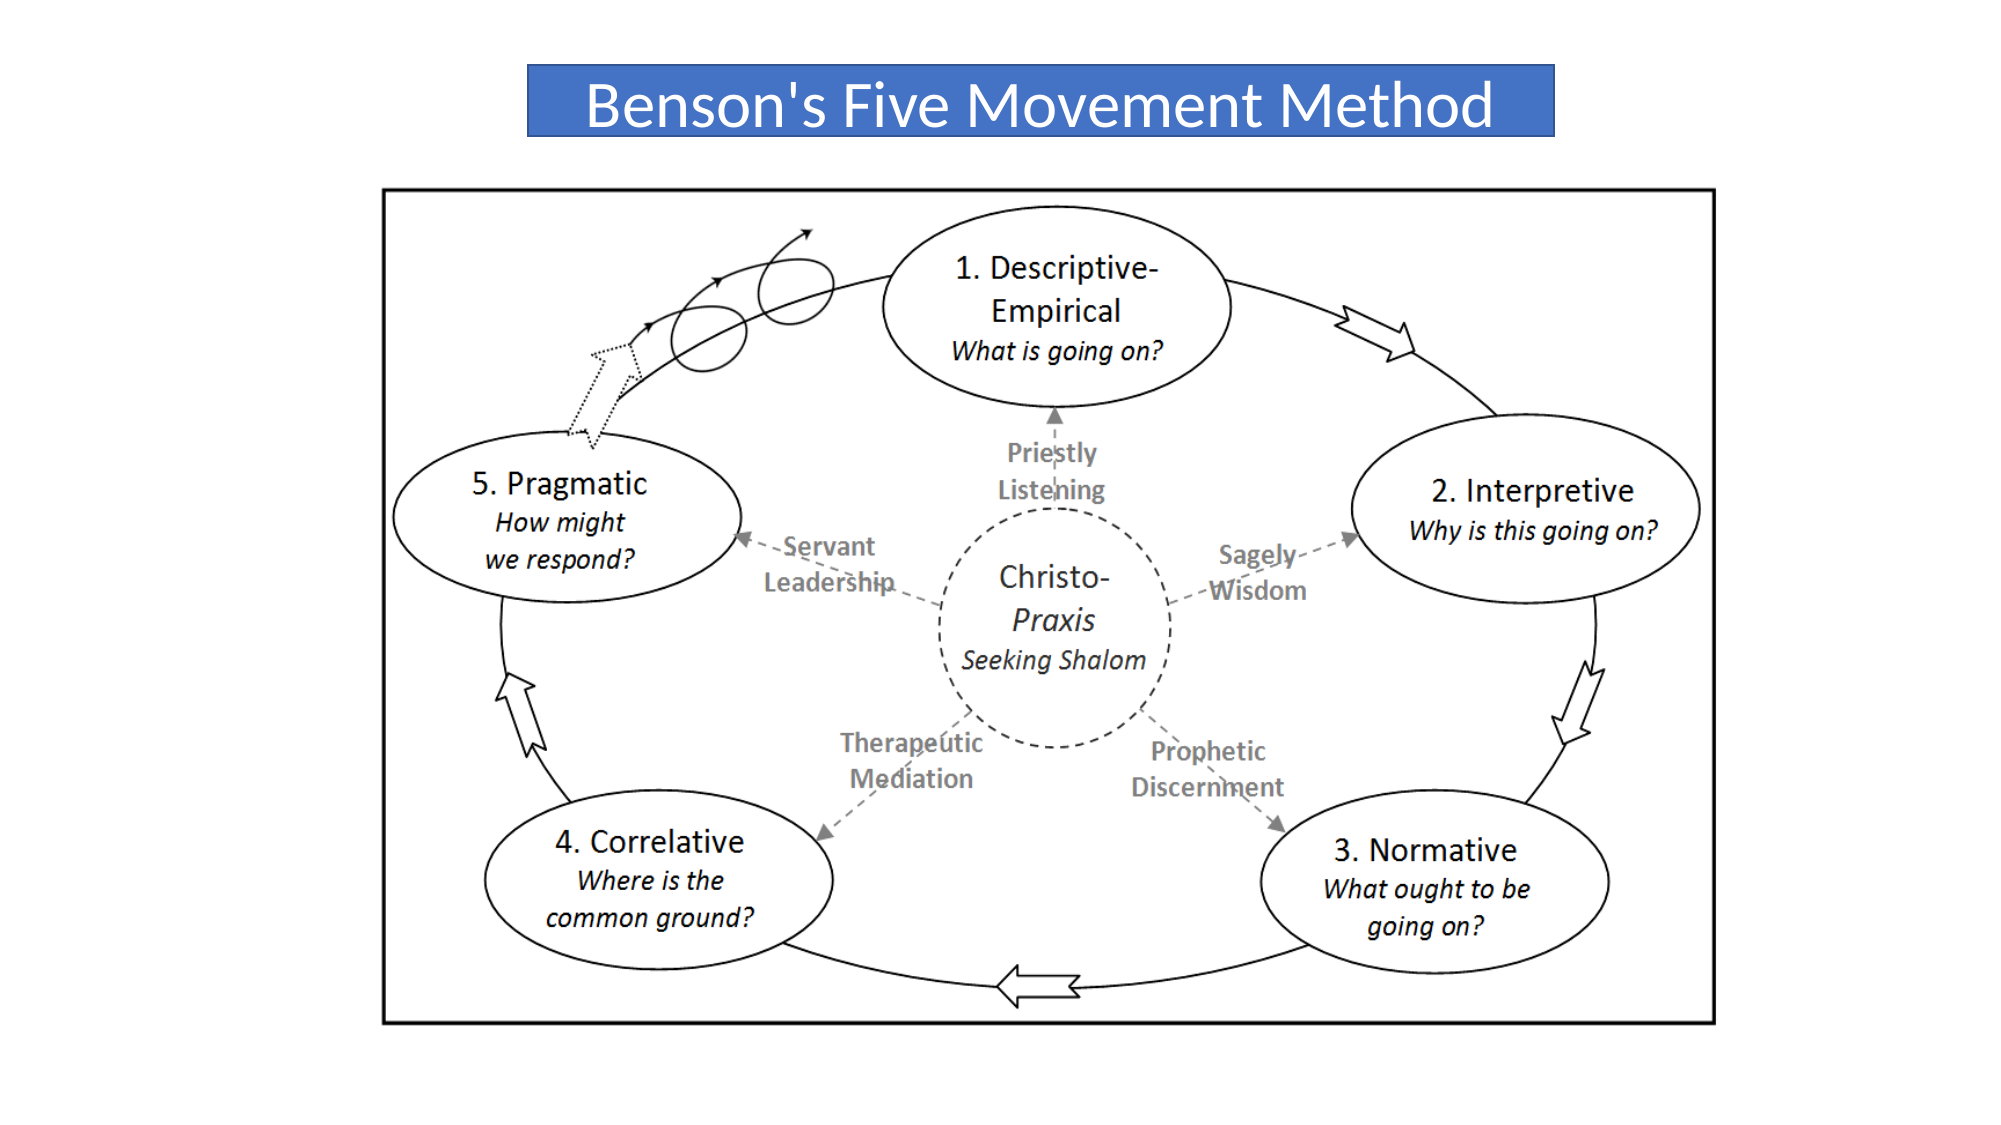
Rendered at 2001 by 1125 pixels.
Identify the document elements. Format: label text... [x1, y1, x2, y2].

picture [379, 183, 1723, 1029]
text_box Benson's Five Movement Method [527, 64, 1555, 137]
